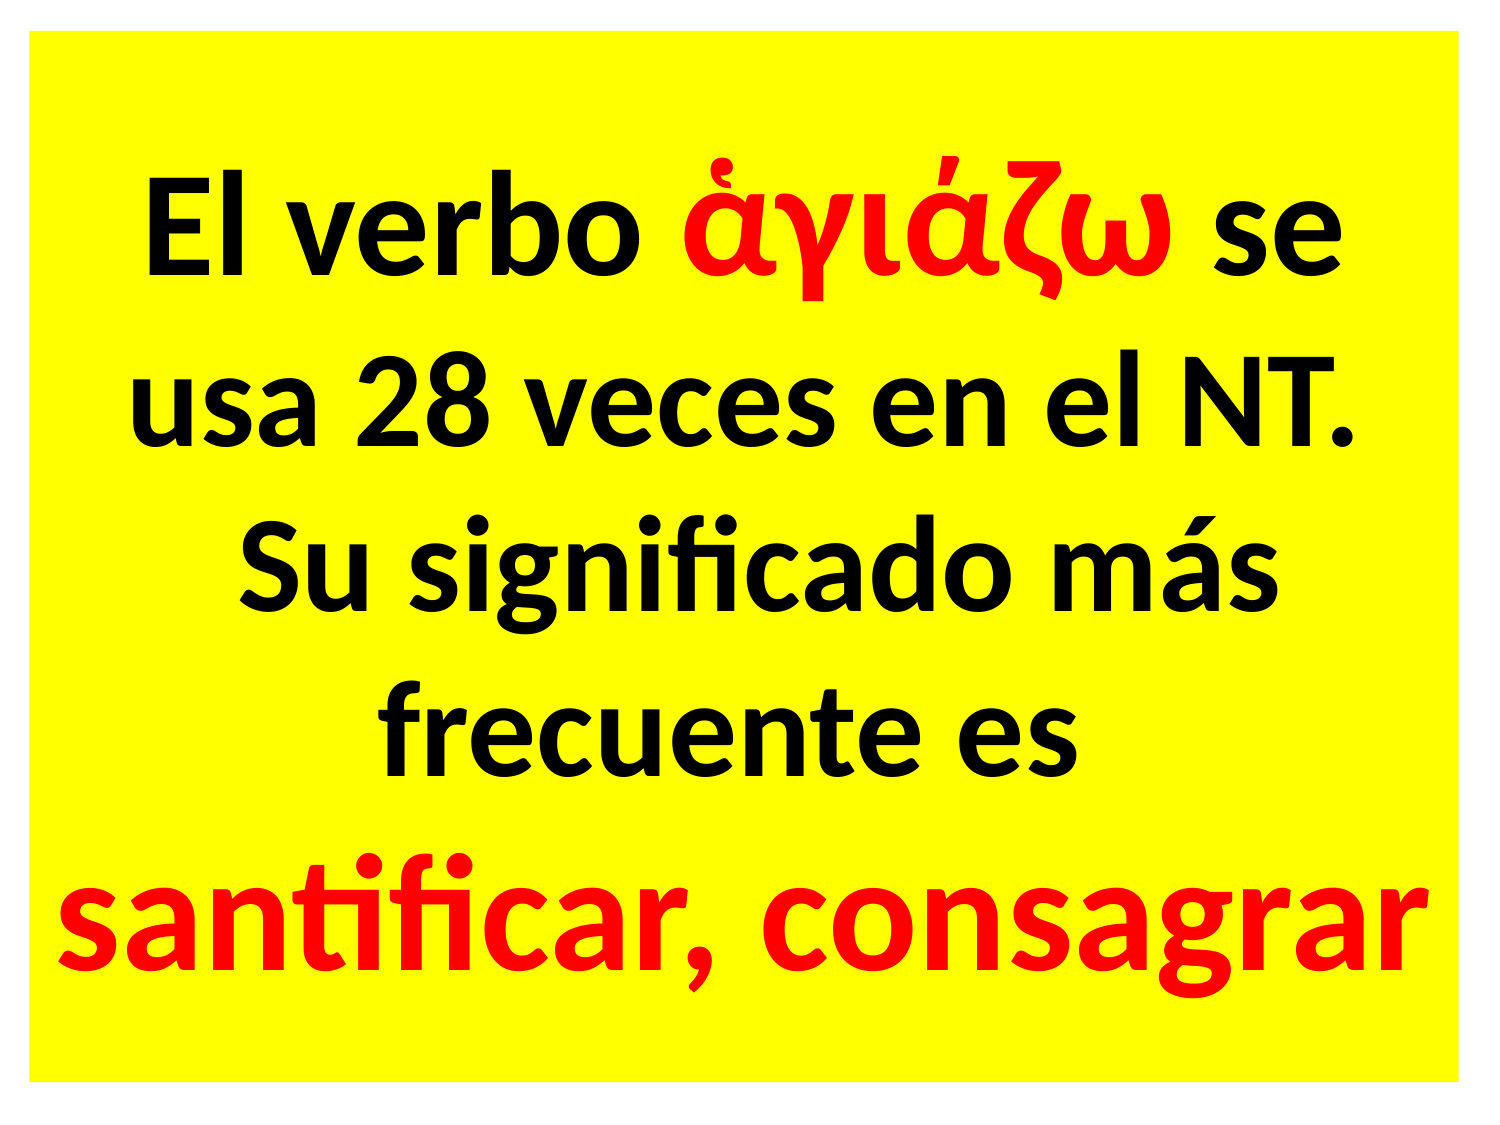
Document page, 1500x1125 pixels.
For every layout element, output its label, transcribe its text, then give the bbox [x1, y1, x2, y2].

text_box El verbo ἁγιάζω se usa 28 veces en el NT. Su significado más frecuente es santificar, consagrar [29, 30, 1459, 1083]
